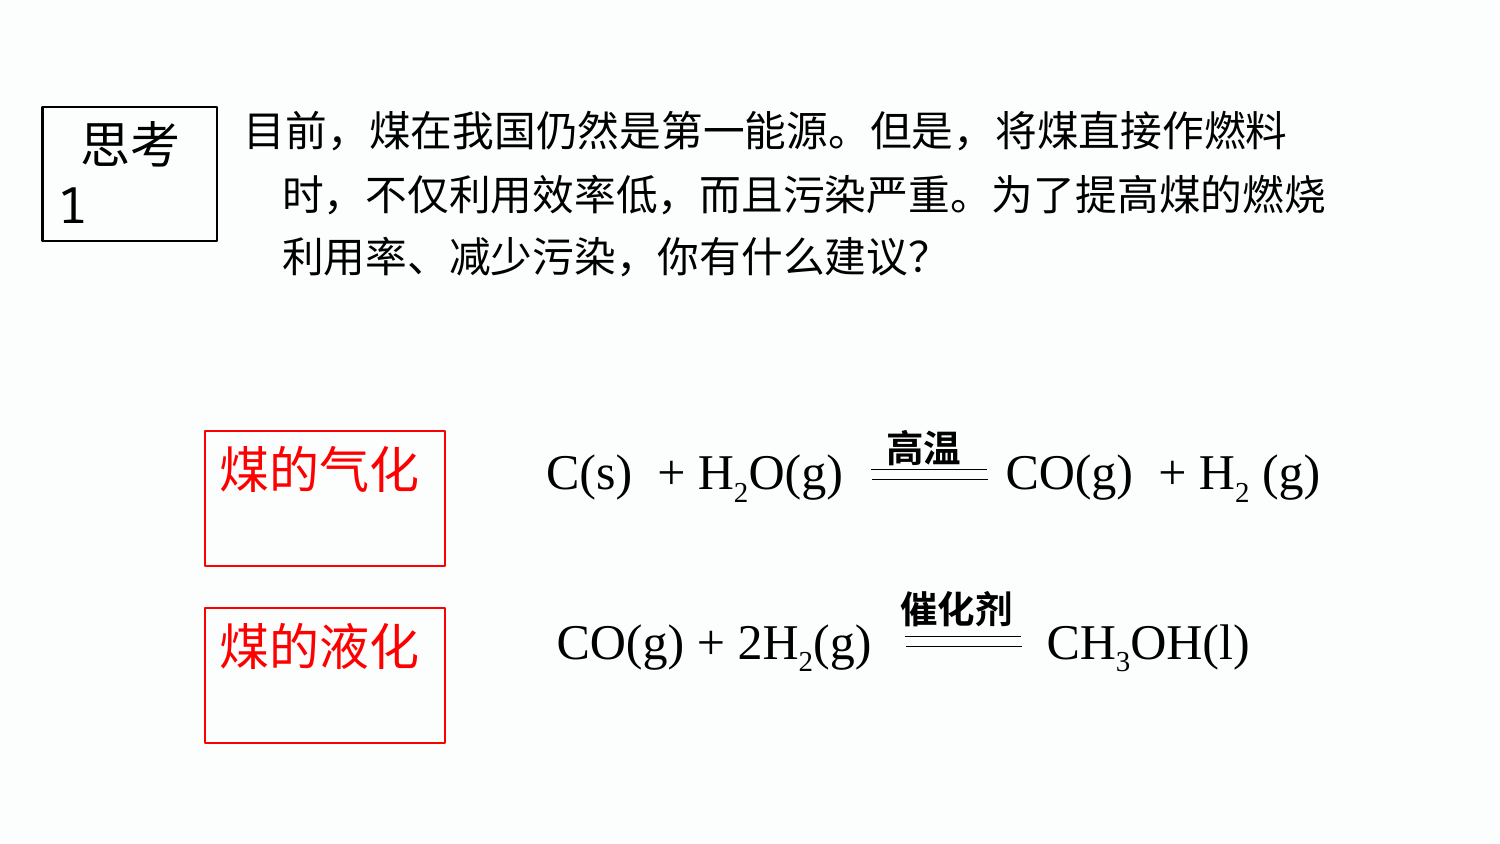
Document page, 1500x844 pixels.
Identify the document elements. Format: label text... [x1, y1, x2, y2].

text_box 煤的液化 [204, 608, 445, 743]
text_box 煤的气化 [204, 431, 445, 566]
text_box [531, 416, 1364, 509]
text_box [531, 578, 1310, 678]
text_box 思考1 [42, 106, 218, 242]
text_box 目前，煤在我国仍然是第一能源。但是，将煤直接作燃料 时，不仅利用效率低，而且污染严重。为了提高煤的燃烧 利用率、减少污染，你有什么建议？ [183, 73, 1346, 289]
